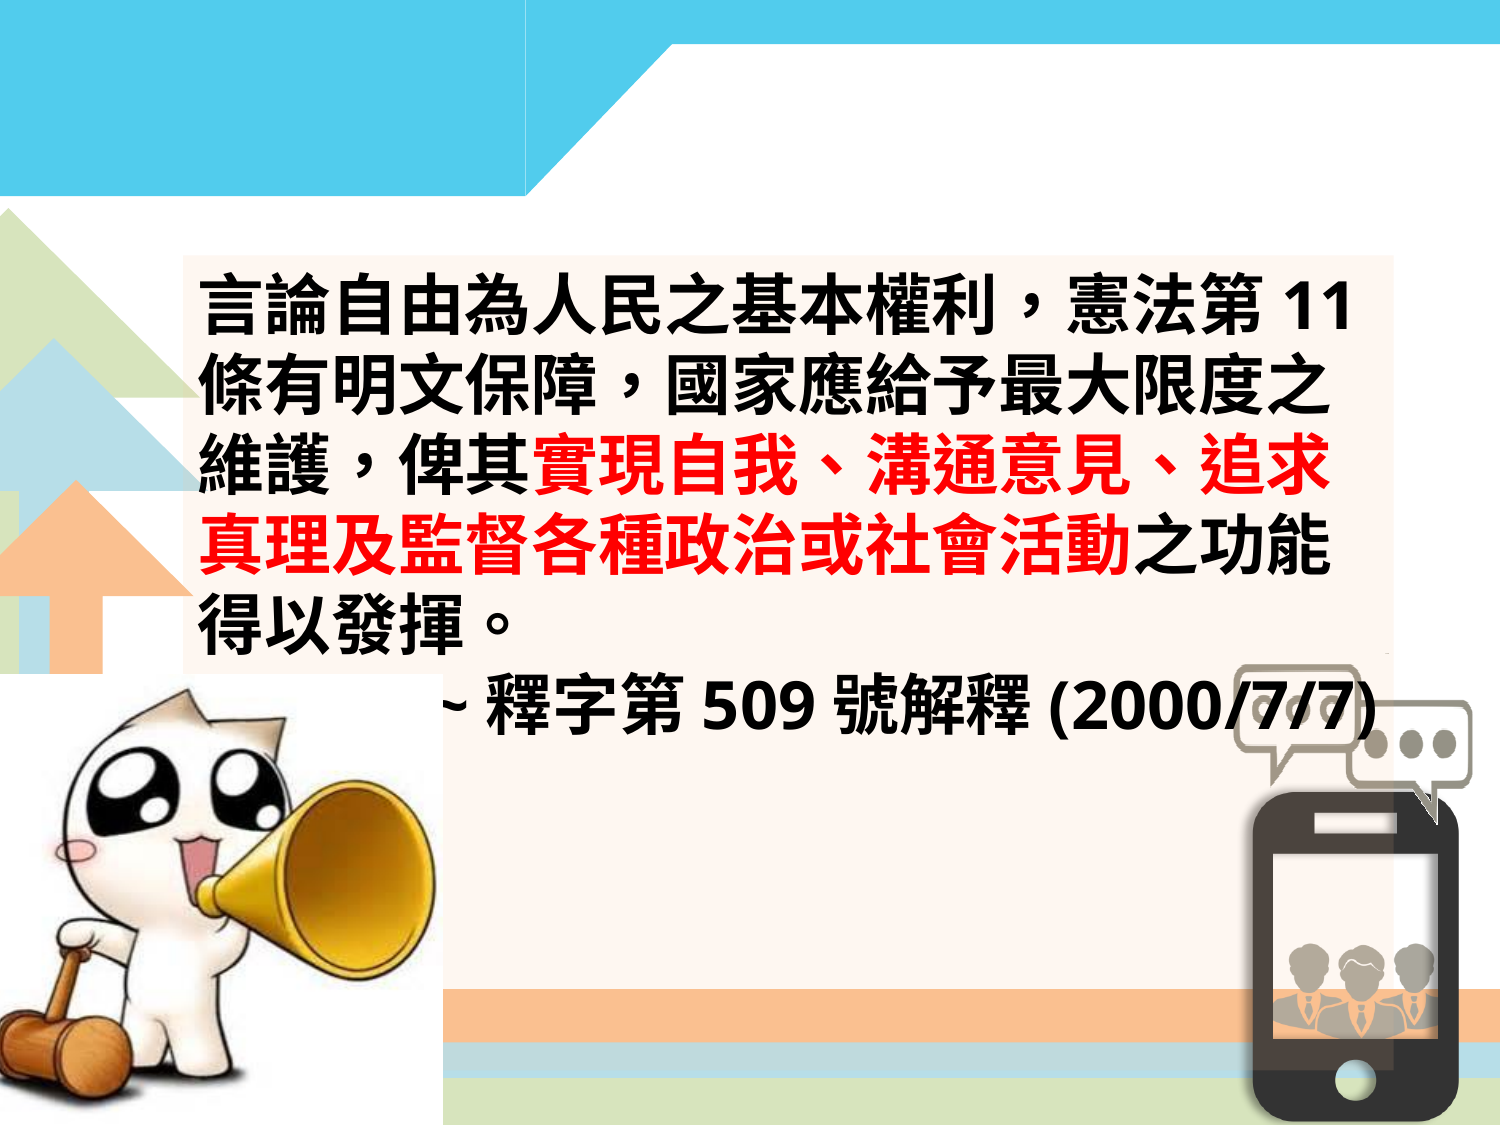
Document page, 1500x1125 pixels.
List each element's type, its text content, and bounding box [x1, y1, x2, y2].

picture [0, 674, 444, 1125]
list 言論自由為人民之基本權利，憲法第11條有明文保障，國家應給予最大限度之維護，俾其實現自我、溝通意見、追求真理及監督各種政治或社會活動之功能得以發揮。 ~釋字第509號解釋(2000/7/7) [183, 255, 1394, 1071]
picture [1394, 645, 1500, 835]
